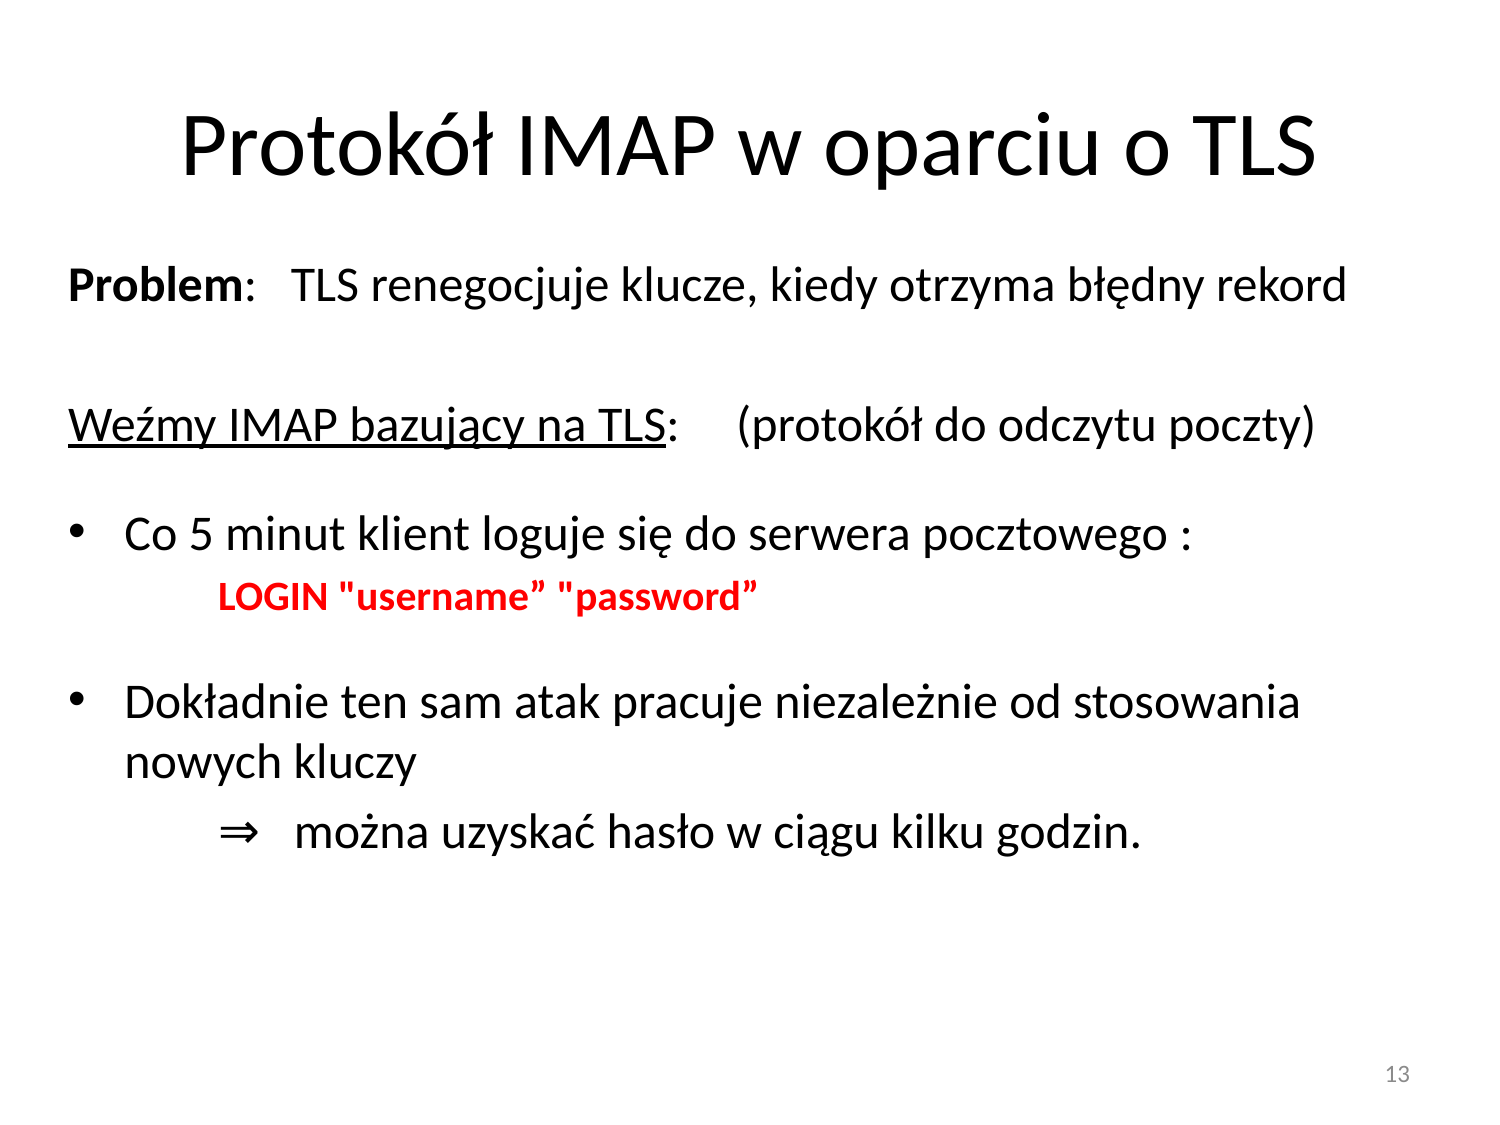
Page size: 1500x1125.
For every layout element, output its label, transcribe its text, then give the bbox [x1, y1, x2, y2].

text_box Problem: TLS renegocjuje klucze, kiedy otrzyma błędny rekord Weźmy IMAP bazujący na TLS: (protokół do odczytu poczty) Co 5 minut klient loguje się do serwera pocztowego : LOGIN "username” "password” Dokładnie ten sam atak pracuje niezależnie od stosowania nowych kluczy ⇒ można uzyskać hasło w ciągu kilku godzin. [53, 243, 1454, 916]
title Protokół IMAP w oparciu o TLS [75, 45, 1425, 233]
slide_number 13 [1074, 1042, 1425, 1103]
